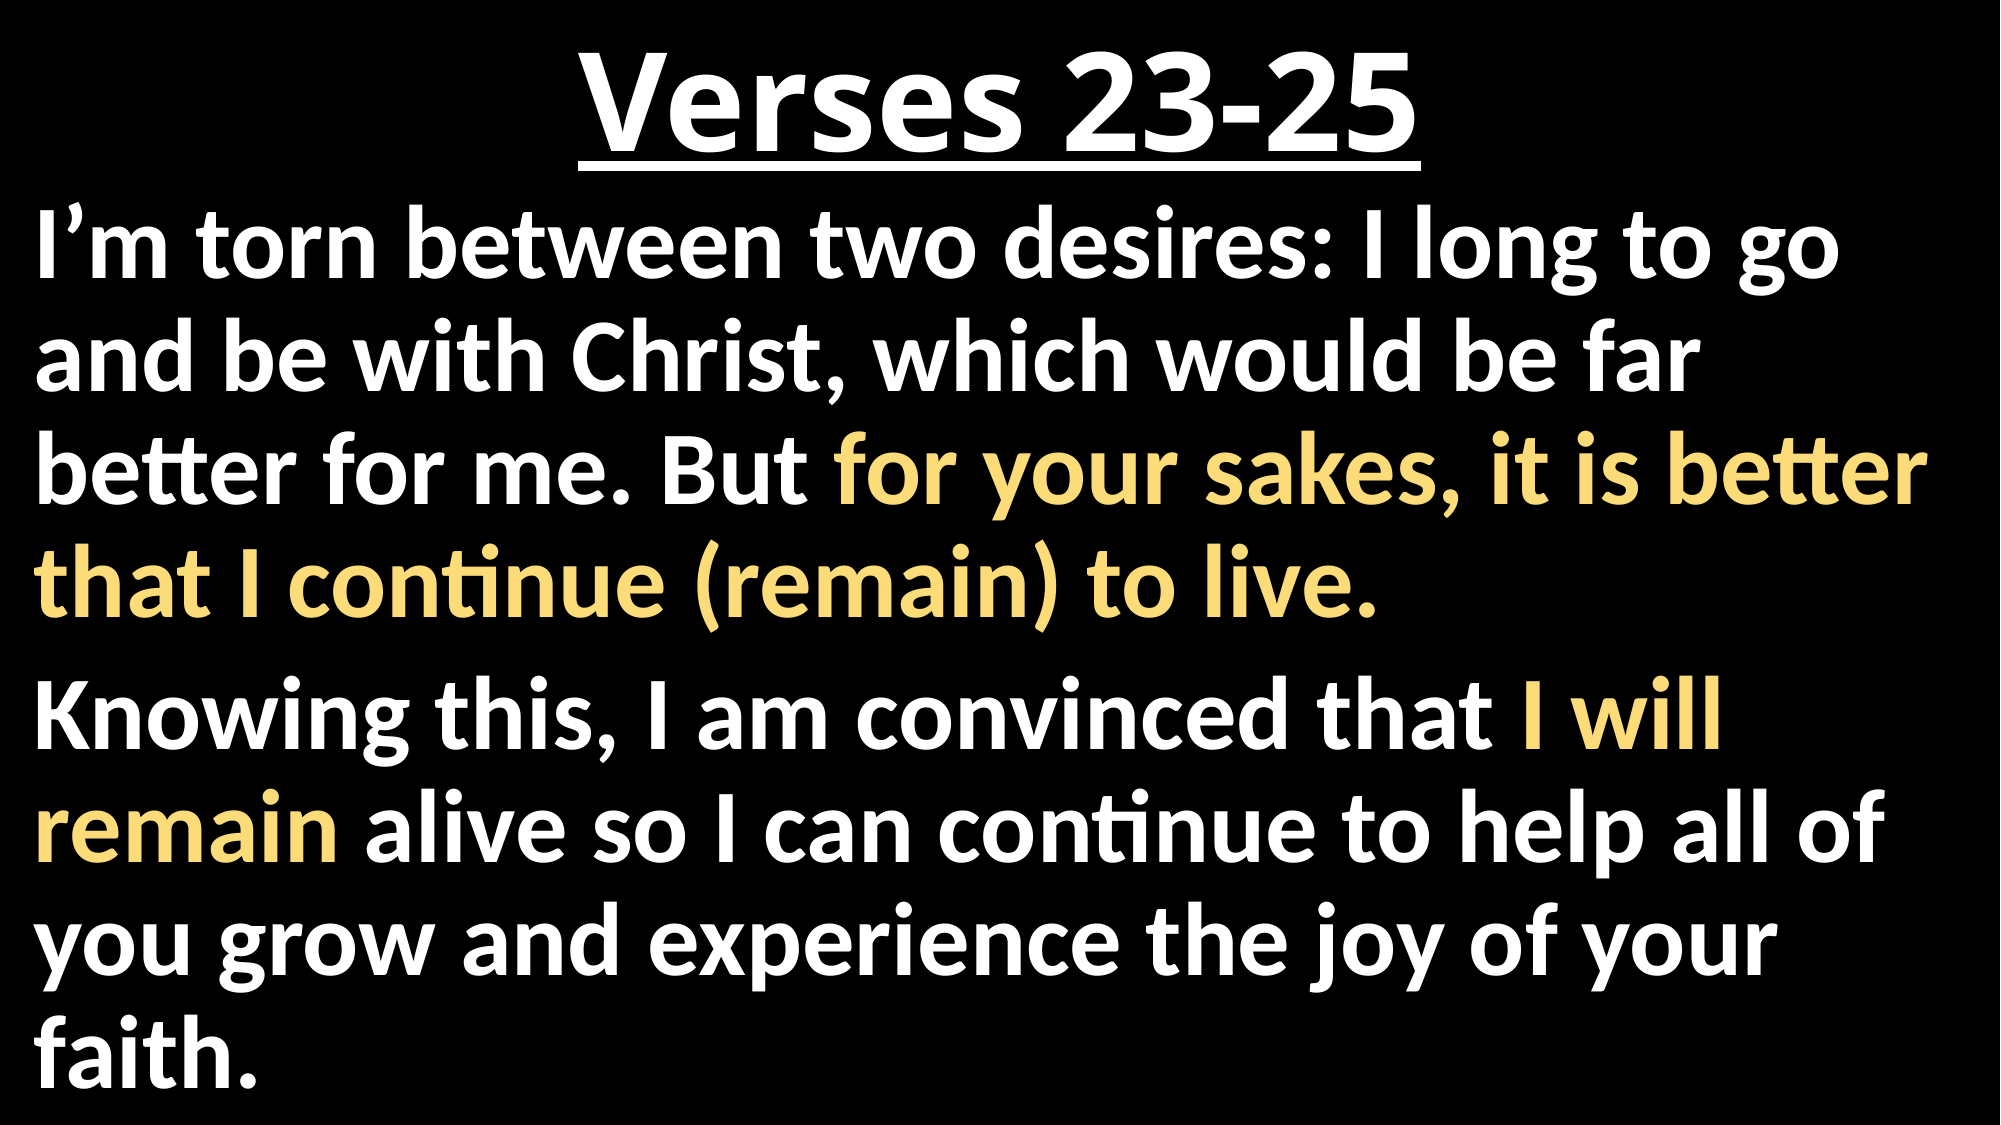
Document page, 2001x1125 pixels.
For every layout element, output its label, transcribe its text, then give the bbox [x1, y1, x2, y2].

title Verses 23-25 [137, 0, 1863, 180]
list I’m torn between two desires: I long to go and be with Christ, which would be far better for me. But for your sakes, it is better that I continue (remain) to live. Knowing this, I am convinced that I will remain alive so I can continue to help all of you grow and experience the joy of your faith. [18, 180, 1981, 1125]
